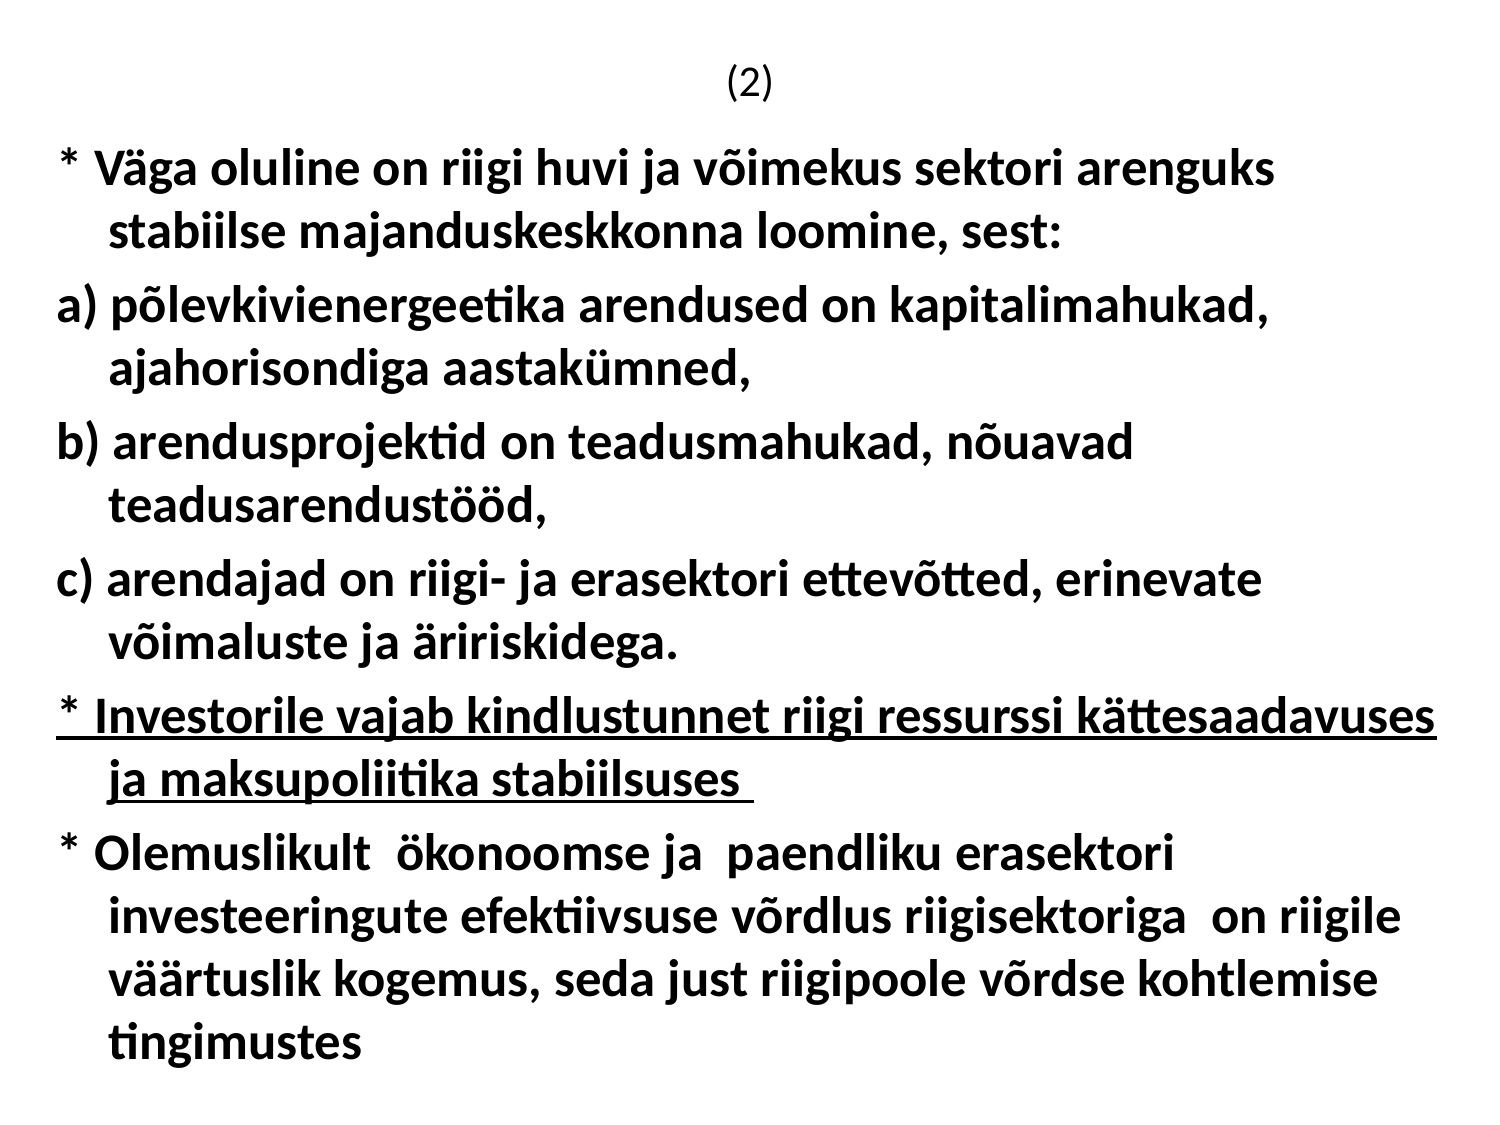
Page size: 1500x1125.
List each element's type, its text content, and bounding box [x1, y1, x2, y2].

list * Väga oluline on riigi huvi ja võimekus sektori arenguks stabiilse majanduskeskkonna loomine, sest: a) põlevkivienergeetika arendused on kapitalimahukad, ajahorisondiga aastakümned, b) arendusprojektid on teadusmahukad, nõuavad teadusarendustööd, c) arendajad on riigi- ja erasektori ettevõtted, erinevate võimaluste ja äririskidega. * Investorile vajab kindlustunnet riigi ressurssi kättesaadavuses ja maksupoliitika stabiilsuses * Olemuslikult ökonoomse ja paendliku erasektori investeeringute efektiivsuse võrdlus riigisektoriga on riigile väärtuslik kogemus, seda just riigipoole võrdse kohtlemise tingimustes [40, 125, 1460, 1083]
title (2) [74, 44, 1426, 114]
